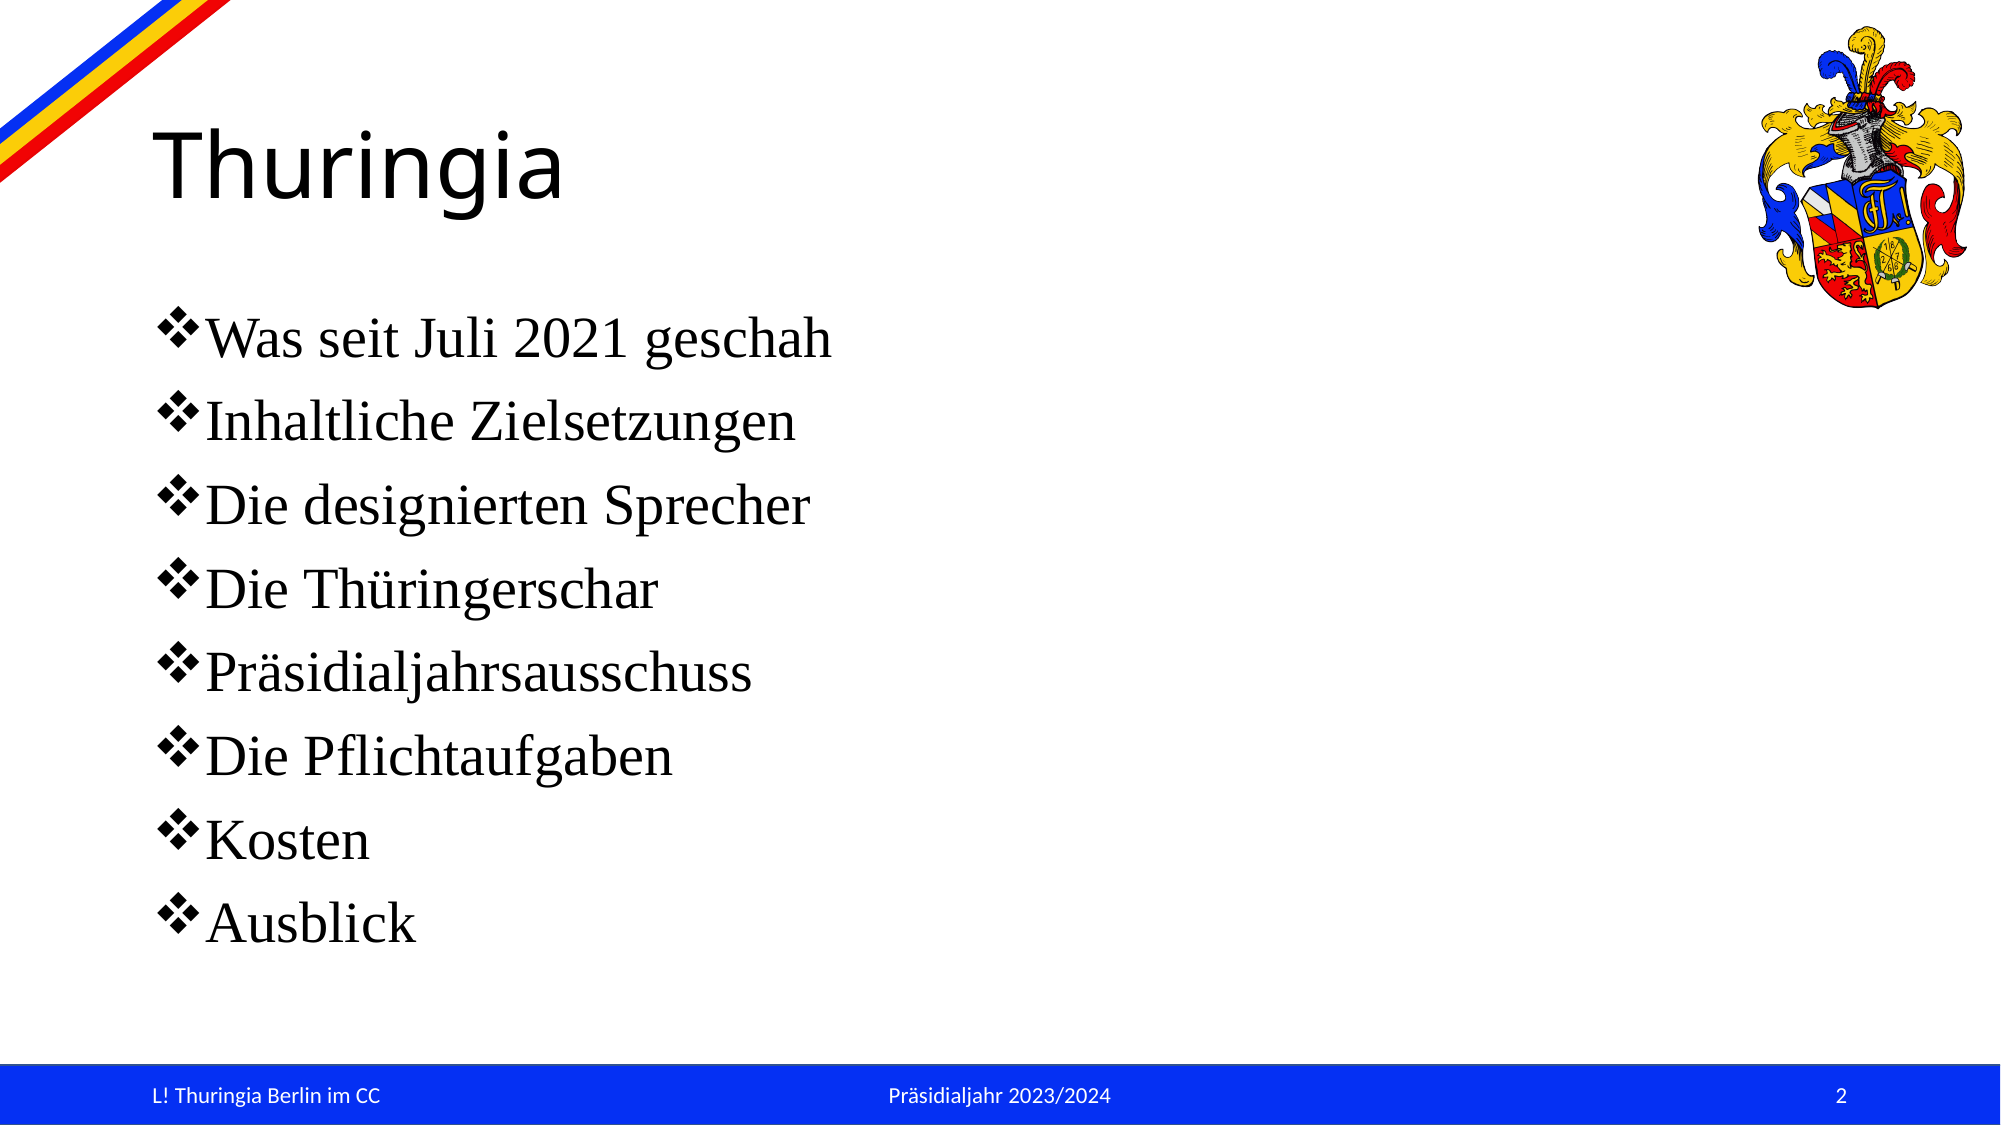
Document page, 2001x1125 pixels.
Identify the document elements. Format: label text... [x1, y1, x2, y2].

slide_number L! Thuringia Berlin im CC [137, 1064, 588, 1125]
list Was seit Juli 2021 geschah Inhaltliche Zielsetzungen Die designierten Sprecher Die Thüringerschar Präsidialjahrsausschuss Die Pflichtaufgaben Kosten Ausblick [137, 299, 1863, 1014]
title Thuringia [137, 59, 1863, 278]
picture [1756, 25, 1969, 312]
footer Präsidialjahr 2023/2024 [662, 1064, 1338, 1125]
slide_number 2 [1412, 1064, 1863, 1125]
